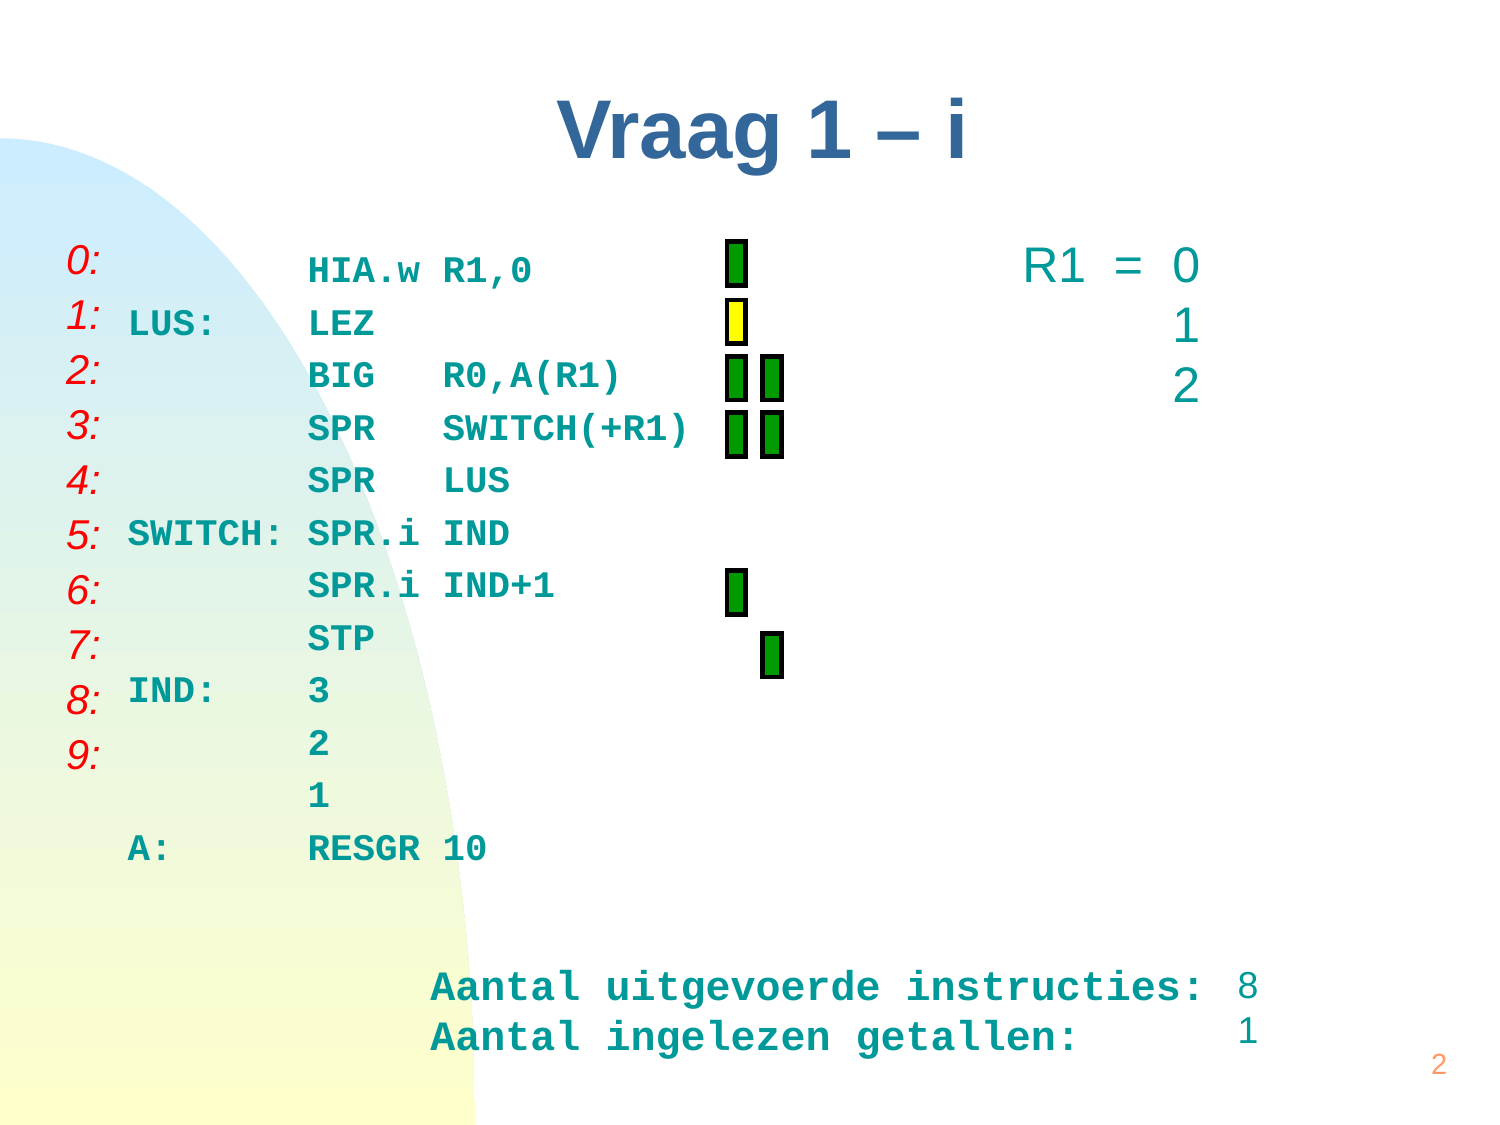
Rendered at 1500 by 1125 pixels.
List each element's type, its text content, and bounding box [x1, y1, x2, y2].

slide_number 2 [1149, 1025, 1463, 1100]
text_box [727, 570, 746, 615]
text_box [727, 356, 746, 400]
text_box Aantal uitgevoerde instructies: Aantal ingelezen getallen: [415, 951, 1346, 1067]
text_box [762, 356, 782, 400]
text_box [727, 241, 746, 286]
text_box [762, 633, 782, 678]
text_box [762, 412, 782, 457]
text_box 8 1 [1222, 954, 1274, 1059]
text_box 0: 1: 2: 3: 4: 5: 6: 7: 8: 9: [51, 220, 116, 786]
text_box R1 = 0 1 2 [1007, 225, 1215, 420]
title Vraag 1 – i [112, 87, 1413, 188]
text_box [727, 299, 746, 344]
text_box [727, 412, 746, 457]
list HIA.w R1,0 LUS: LEZ BIG R0,A(R1) SPR SWITCH(+R1) SPR LUS SWITCH: SPR.i IND SPR.i IND+1 STP IND: 3 2 1 A: RESGR 10 [112, 237, 1463, 1000]
